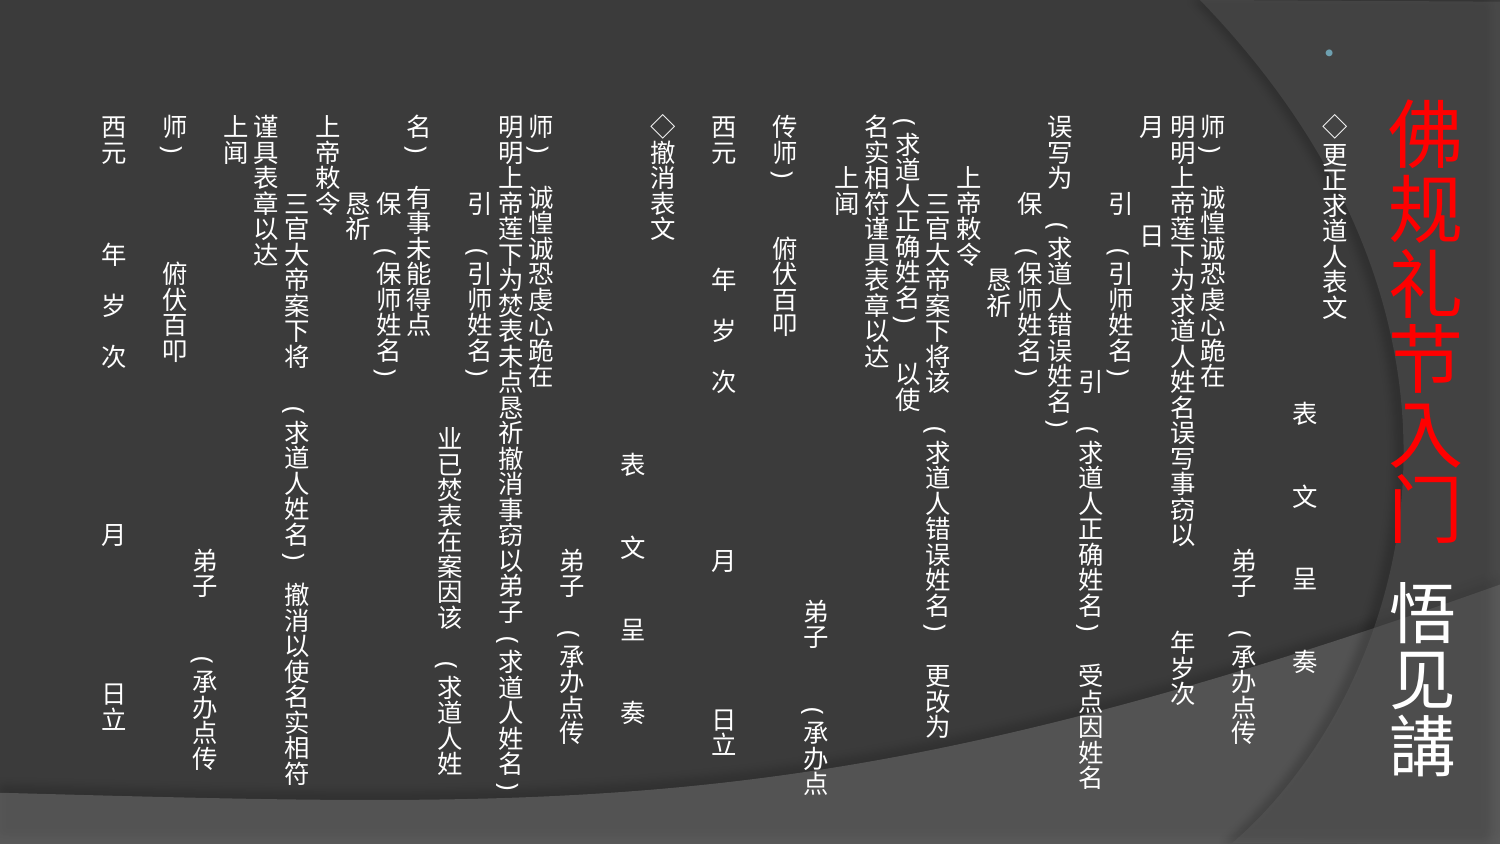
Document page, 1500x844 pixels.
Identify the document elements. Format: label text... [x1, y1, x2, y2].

title 佛规礼节入门 悟见講 [1364, 21, 1483, 820]
list ◇更正求道人表文 表 文 呈 奏 弟子 (承办点传师) 诚惶诚恐虔心跪在 明明上帝莲下为求道人姓名误写事窃以 年岁次 月 日 引 (引师姓名) 引 (求道人正确姓名) 受点因姓名误写为 (求道人错误姓名) 保 (保师姓名) 恳祈 上帝敕令 三官大帝案下将该 (求道人错误姓名) 更改为 (求道人正确姓名) 以使 名实相符谨具表章以达 上闻 弟子 (承办点传师) 俯伏百叩 西元 年 岁 次 月 日立 ◇撤消表文 表 文 呈 奏 弟子 (承办点传师) 诚惶诚恐虔心跪在 明明上帝莲下为焚表未点恳祈撤消事窃以弟子 (求道人姓名) 引 (引师姓名) 业已焚表在案因该 (求道人姓名) 有事未能得点 保 (保师姓名) 恳祈 上帝敕令 三官大帝案下将 (求道人姓名) 撤消以使名实相符谨具表章以达 上闻 弟子 (承办点传师) 俯伏百叩 西元 年 岁 次 月 日立 [29, 27, 1365, 820]
